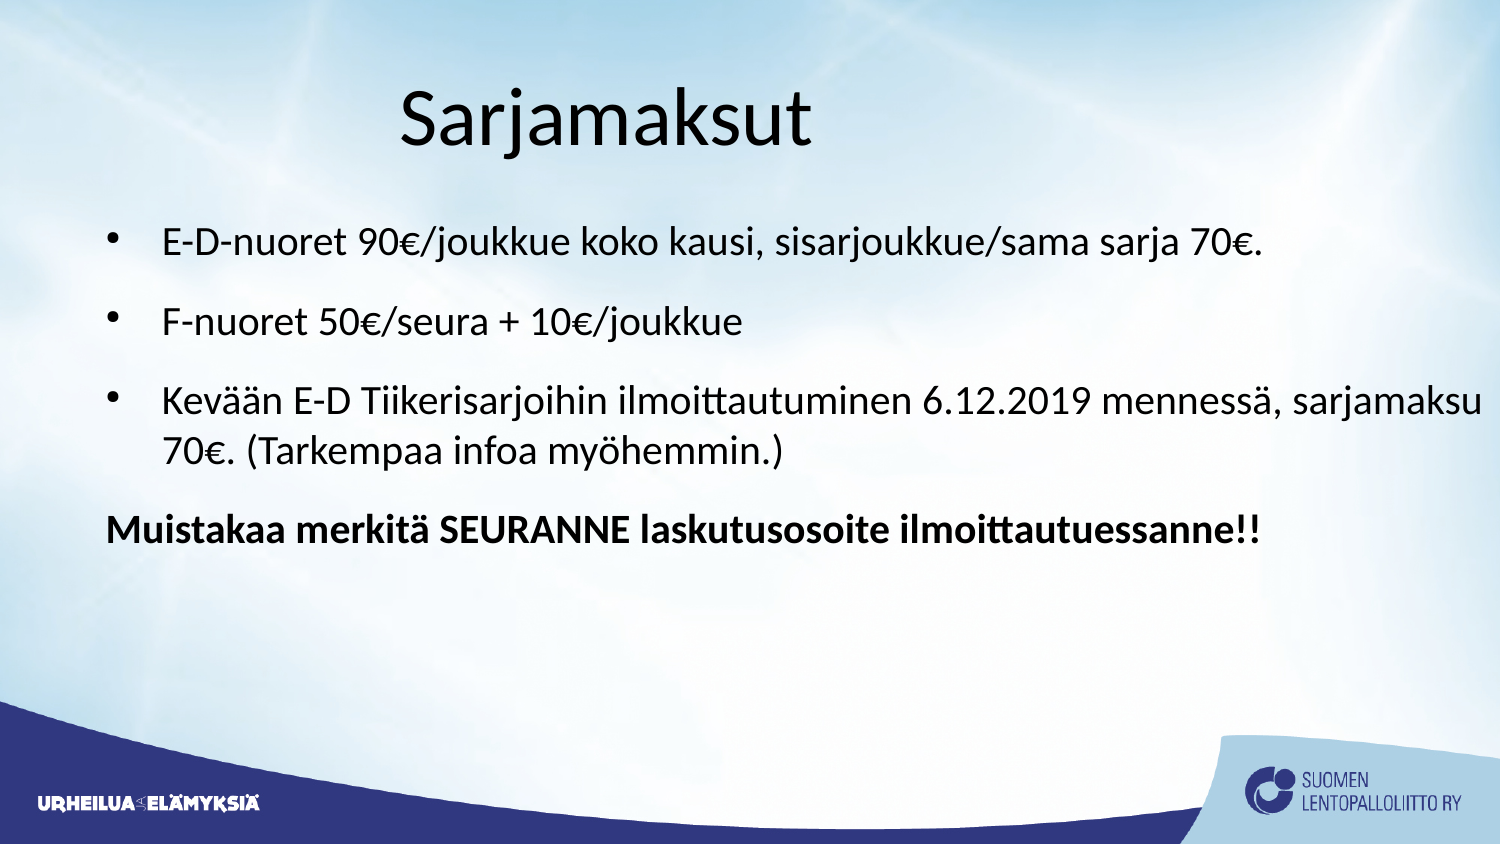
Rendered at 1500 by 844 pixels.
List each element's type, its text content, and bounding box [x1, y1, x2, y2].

list E-D-nuoret 90€/joukkue koko kausi, sisarjoukkue/sama sarja 70€. F-nuoret 50€/seura + 10€/joukkue Kevään E-D Tiikerisarjoihin ilmoittautuminen 6.12.2019 mennessä, sarjamaksu 70€. (Tarkempaa infoa myöhemmin.) Muistakaa merkitä SEURANNE laskutusosoite ilmoittautuessanne!! [90, 206, 1500, 844]
picture [0, 0, 1500, 844]
title Sarjamaksut [90, 54, 1123, 191]
